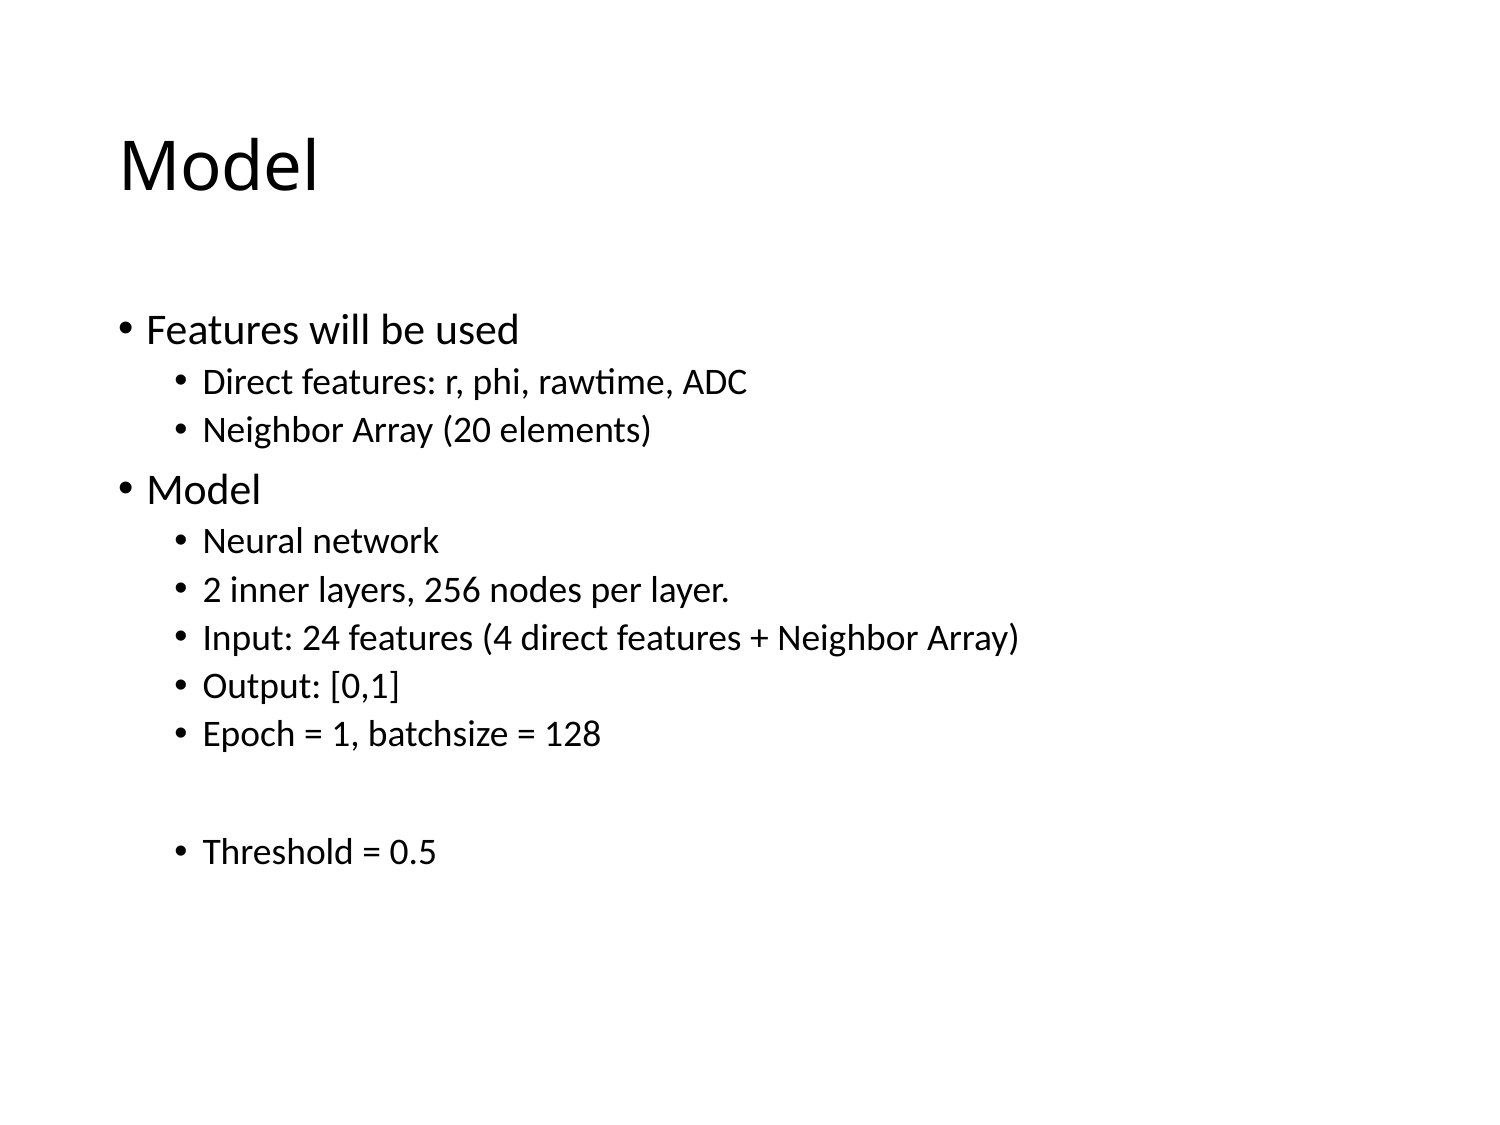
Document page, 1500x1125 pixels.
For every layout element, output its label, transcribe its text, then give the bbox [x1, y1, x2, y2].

title Model [103, 59, 1397, 278]
